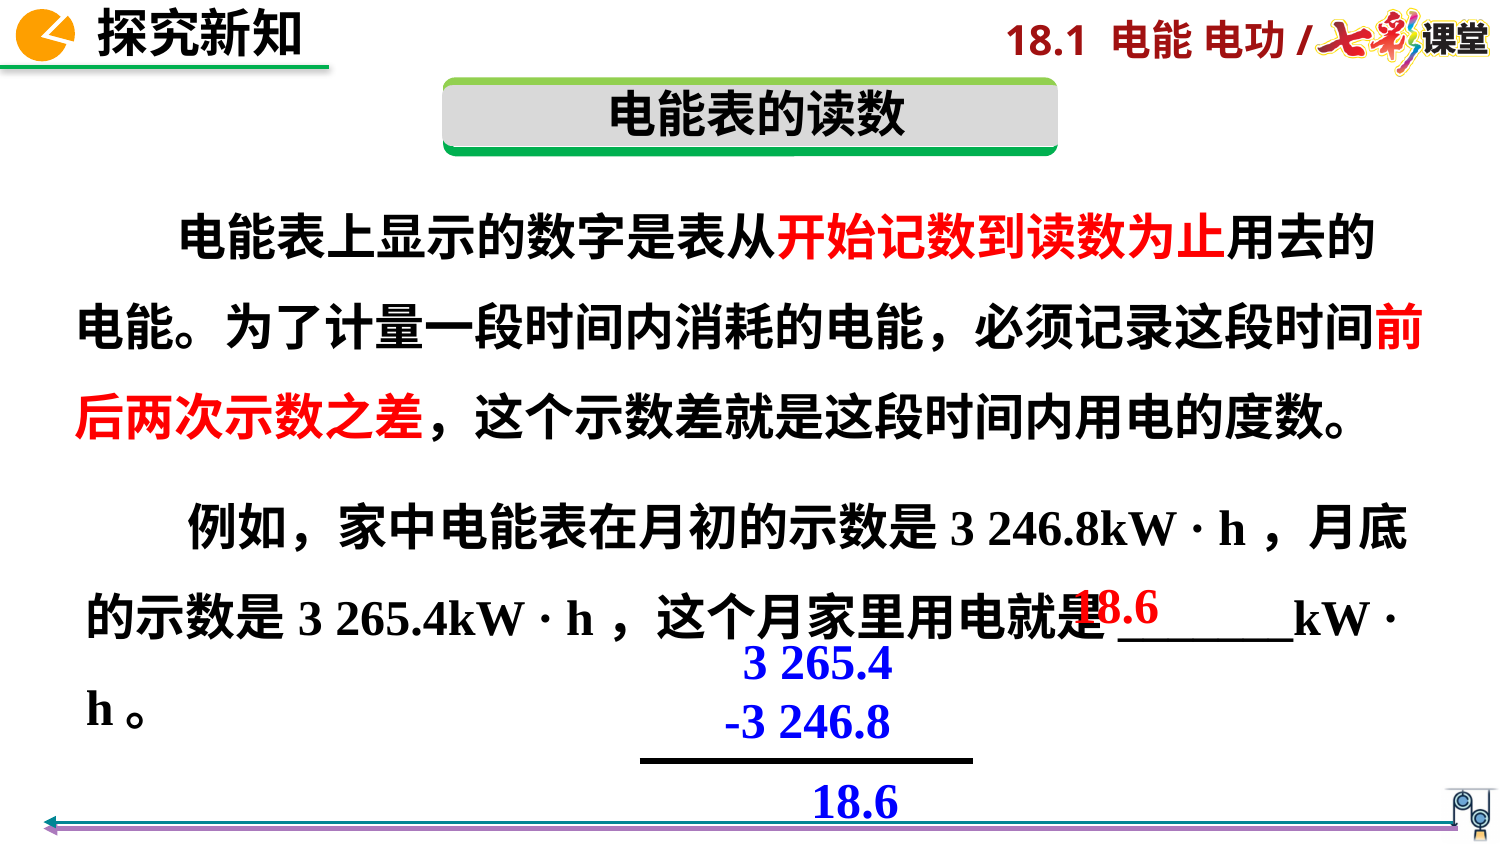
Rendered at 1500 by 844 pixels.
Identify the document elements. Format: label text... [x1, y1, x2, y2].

picture [1449, 793, 1493, 836]
text_box 电能表上显示的数字是表从开始记数到读数为止用去的电能。为了计量一段时间内消耗的电能，必须记录这段时间前后两次示数之差，这个示数差就是这段时间内用电的度数。 [59, 167, 1441, 543]
picture [1313, 7, 1492, 77]
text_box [441, 74, 1059, 157]
text_box 18.6 [784, 770, 914, 836]
text_box 例如，家中电能表在月初的示数是3 246.8kW · h，月底的示数是3 265.4kW · h，这个月家里用电就是_______kW · h。 [71, 457, 1462, 743]
text_box 18.6 [1056, 566, 1175, 641]
text_box 3 265.4 [728, 622, 908, 697]
text_box -3 246.8 [709, 681, 906, 757]
